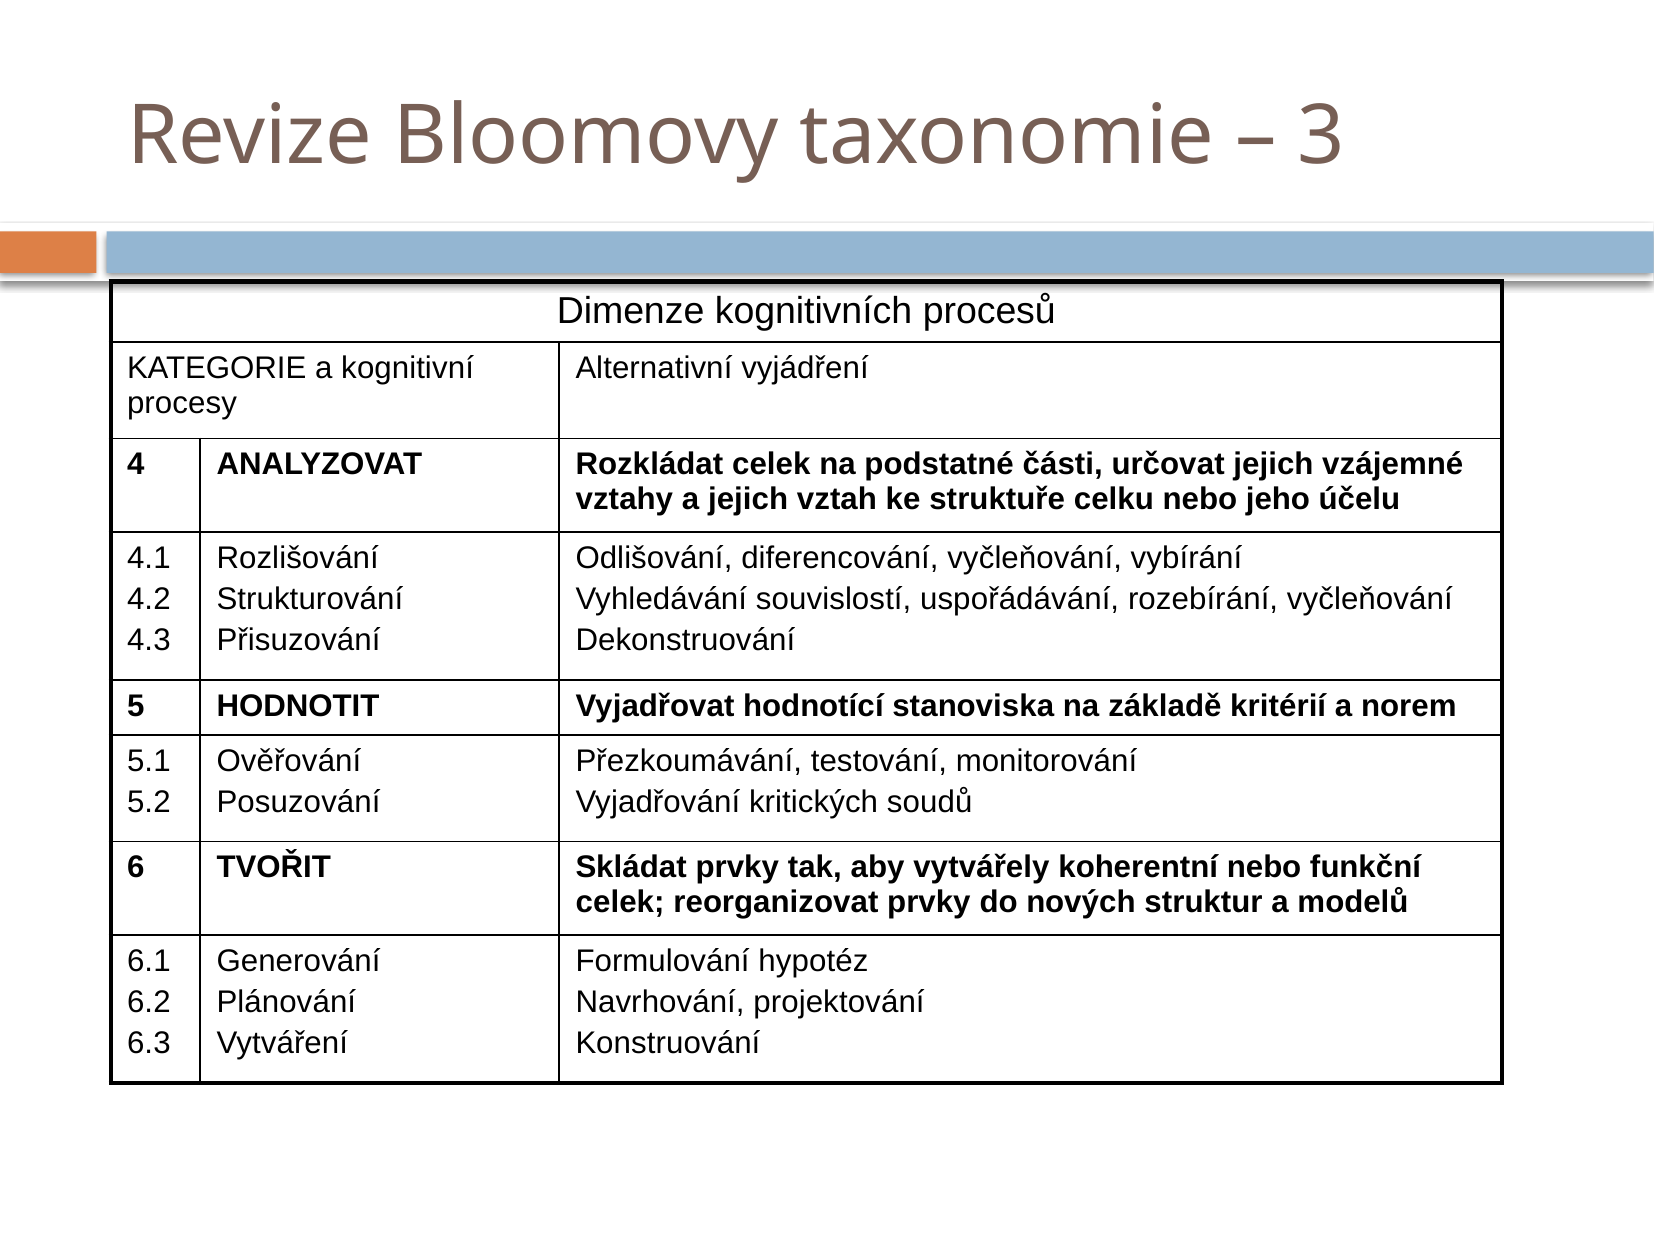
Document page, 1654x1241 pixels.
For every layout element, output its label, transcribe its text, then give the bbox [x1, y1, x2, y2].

table_cell 6.1 6.2 6.3 [113, 936, 199, 1081]
table_cell 4 [113, 439, 199, 531]
table_cell Skládat prvky tak, aby vytvářely koherentní nebo funkční celek; reorganizovat prvky do nových struktur a modelů [560, 842, 1500, 934]
table_cell 6 [113, 842, 199, 934]
table_cell 4.1 4.2 4.3 [113, 533, 199, 679]
table_cell 5 [113, 681, 199, 734]
table_cell 5.1 5.2 [113, 736, 199, 841]
title Revize Bloomovy taxonomie – 3 [110, 41, 1586, 221]
table_cell Formulování hypotéz Navrhování, projektování Konstruování [560, 936, 1500, 1081]
table_cell Odlišování, diferencování, vyčleňování, vybírání Vyhledávání souvislostí, uspořádávání, rozebírání, vyčleňování Dekonstruování [560, 533, 1500, 679]
table_cell Vyjadřovat hodnotící stanoviska na základě kritérií a norem [560, 681, 1500, 734]
table_cell Alternativní vyjádření [560, 343, 1500, 438]
table_cell ANALYZOVAT [201, 439, 558, 531]
table_header Dimenze kognitivních procesů [113, 284, 1500, 341]
table_cell KATEGORIE a kognitivní procesy [113, 343, 558, 438]
table_cell Rozlišování Strukturování Přisuzování [201, 533, 558, 679]
table_cell Přezkoumávání, testování, monitorování Vyjadřování kritických soudů [560, 736, 1500, 841]
table_cell Generování Plánování Vytváření [201, 936, 558, 1081]
table_cell Rozkládat celek na podstatné části, určovat jejich vzájemné vztahy a jejich vztah ke struktuře celku nebo jeho účelu [560, 439, 1500, 531]
table_cell TVOŘIT [201, 842, 558, 934]
table_cell Ověřování Posuzování [201, 736, 558, 841]
table_cell HODNOTIT [201, 681, 558, 734]
